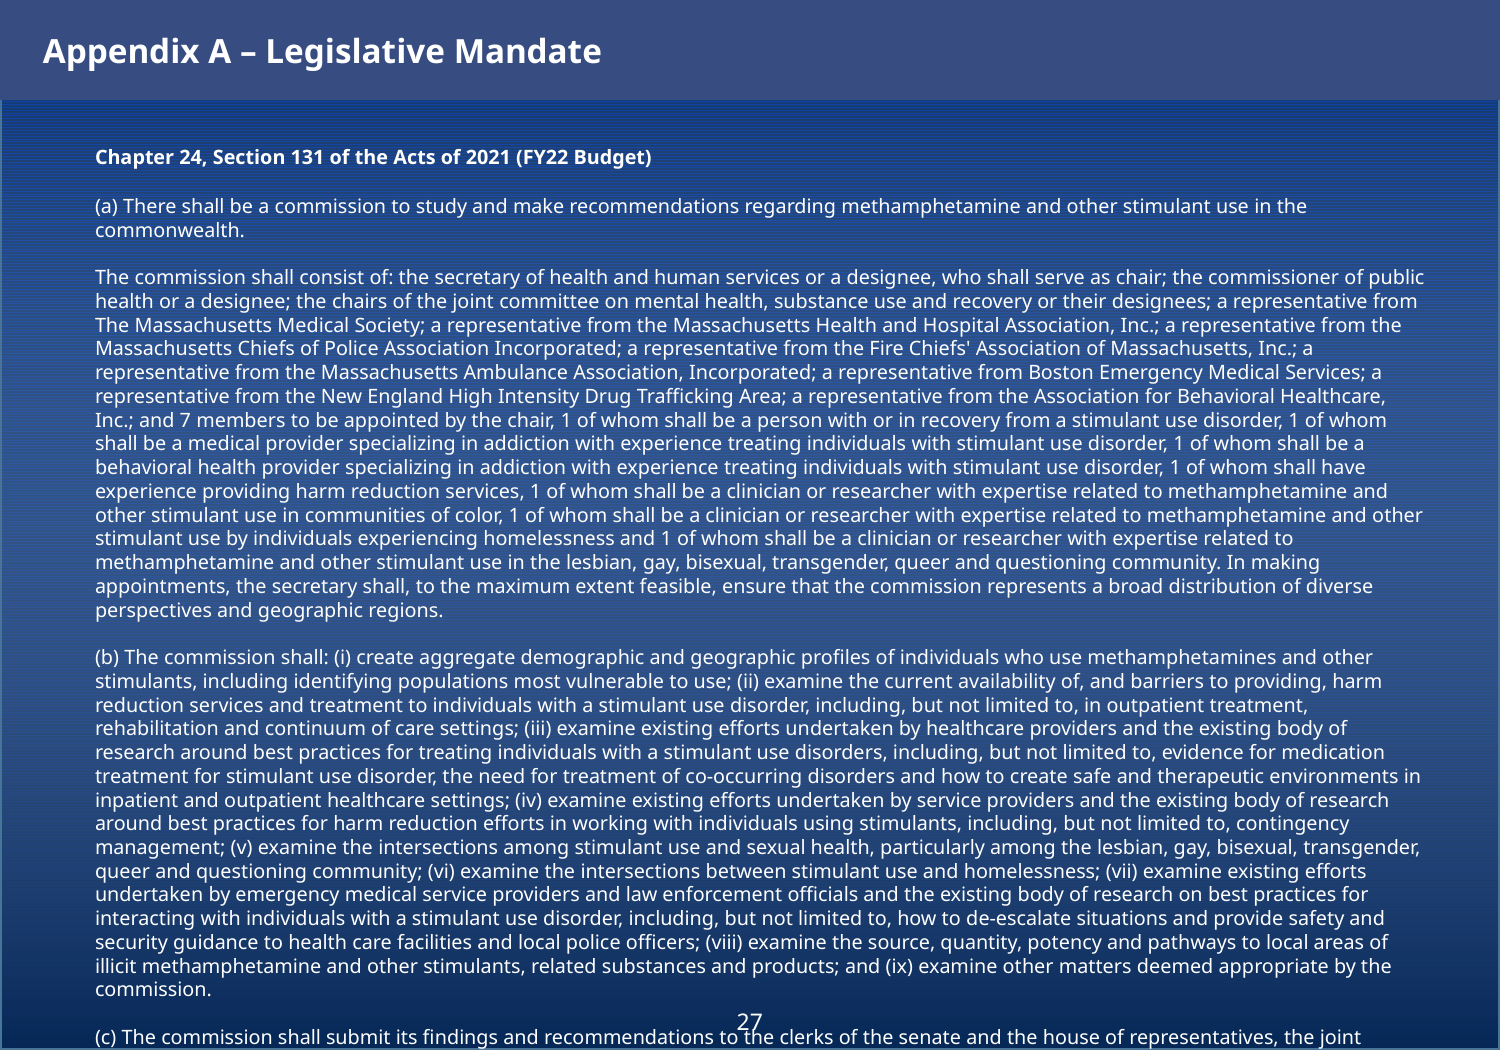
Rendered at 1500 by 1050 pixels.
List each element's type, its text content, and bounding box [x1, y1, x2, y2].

text_box Appendix A – Legislative Mandate [0, 0, 1500, 100]
text_box Chapter 24, Section 131 of the Acts of 2021 (FY22 Budget) (a) There shall be a commission to study and make recommendations regarding methamphetamine and other stimulant use in the commonwealth. The commission shall consist of: the secretary of health and human services or a designee, who shall serve as chair; the commissioner of public health or a designee; the chairs of the joint committee on mental health, substance use and recovery or their designees; a representative from The Massachusetts Medical Society; a representative from the Massachusetts Health and Hospital Association, Inc.; a representative from the Massachusetts Chiefs of Police Association Incorporated; a representative from the Fire Chiefs' Association of Massachusetts, Inc.; a representative from the Massachusetts Ambulance Association, Incorporated; a representative from Boston Emergency Medical Services; a representative from the New England High Intensity Drug Trafficking Area; a representative from the Association for Behavioral Healthcare, Inc.; and 7 members to be appointed by the chair, 1 of whom shall be a person with or in recovery from a stimulant use disorder, 1 of whom shall be a medical provider specializing in addiction with experience treating individuals with stimulant use disorder, 1 of whom shall be a behavioral health provider specializing in addiction with experience treating individuals with stimulant use disorder, 1 of whom shall have experience providing harm reduction services, 1 of whom shall be a clinician or researcher with expertise related to methamphetamine and other stimulant use in communities of color, 1 of whom shall be a clinician or researcher with expertise related to methamphetamine and other stimulant use by individuals experiencing homelessness and 1 of whom shall be a clinician or researcher with expertise related to methamphetamine and other stimulant use in the lesbian, gay, bisexual, transgender, queer and questioning community. In making appointments, the secretary shall, to the maximum extent feasible, ensure that the commission represents a broad distribution of diverse perspectives and geographic regions. (b) The commission shall: (i) create aggregate demographic and geographic profiles of individuals who use methamphetamines and other stimulants, including identifying populations most vulnerable to use; (ii) examine the current availability of, and barriers to providing, harm reduction services and treatment to individuals with a stimulant use disorder, including, but not limited to, in outpatient treatment, rehabilitation and continuum of care settings; (iii) examine existing efforts undertaken by healthcare providers and the existing body of research around best practices for treating individuals with a stimulant use disorders, including, but not limited to, evidence for medication treatment for stimulant use disorder, the need for treatment of co-occurring disorders and how to create safe and therapeutic environments in inpatient and outpatient healthcare settings; (iv) examine existing efforts undertaken by service providers and the existing body of research around best practices for harm reduction efforts in working with individuals using stimulants, including, but not limited to, contingency management; (v) examine the intersections among stimulant use and sexual health, particularly among the lesbian, gay, bisexual, transgender, queer and questioning community; (vi) examine the intersections between stimulant use and homelessness; (vii) examine existing efforts undertaken by emergency medical service providers and law enforcement officials and the existing body of research on best practices for interacting with individuals with a stimulant use disorder, including, but not limited to, how to de-escalate situations and provide safety and security guidance to health care facilities and local police officers; (viii) examine the source, quantity, potency and pathways to local areas of illicit methamphetamine and other stimulants, related substances and products; and (ix) examine other matters deemed appropriate by the commission. (c) The commission shall submit its findings and recommendations to the clerks of the senate and the house of representatives, the joint committee on mental health, substance use and recovery, the joint committee on public health, the joint committee on public safety and homeland security and the senate and house committees on ways and means not later than March 31, 2022. The secretary of health and human services shall make the report publicly available on the website of the executive office of health and human services. [87, 137, 1438, 950]
text_box 27 [624, 999, 875, 1050]
